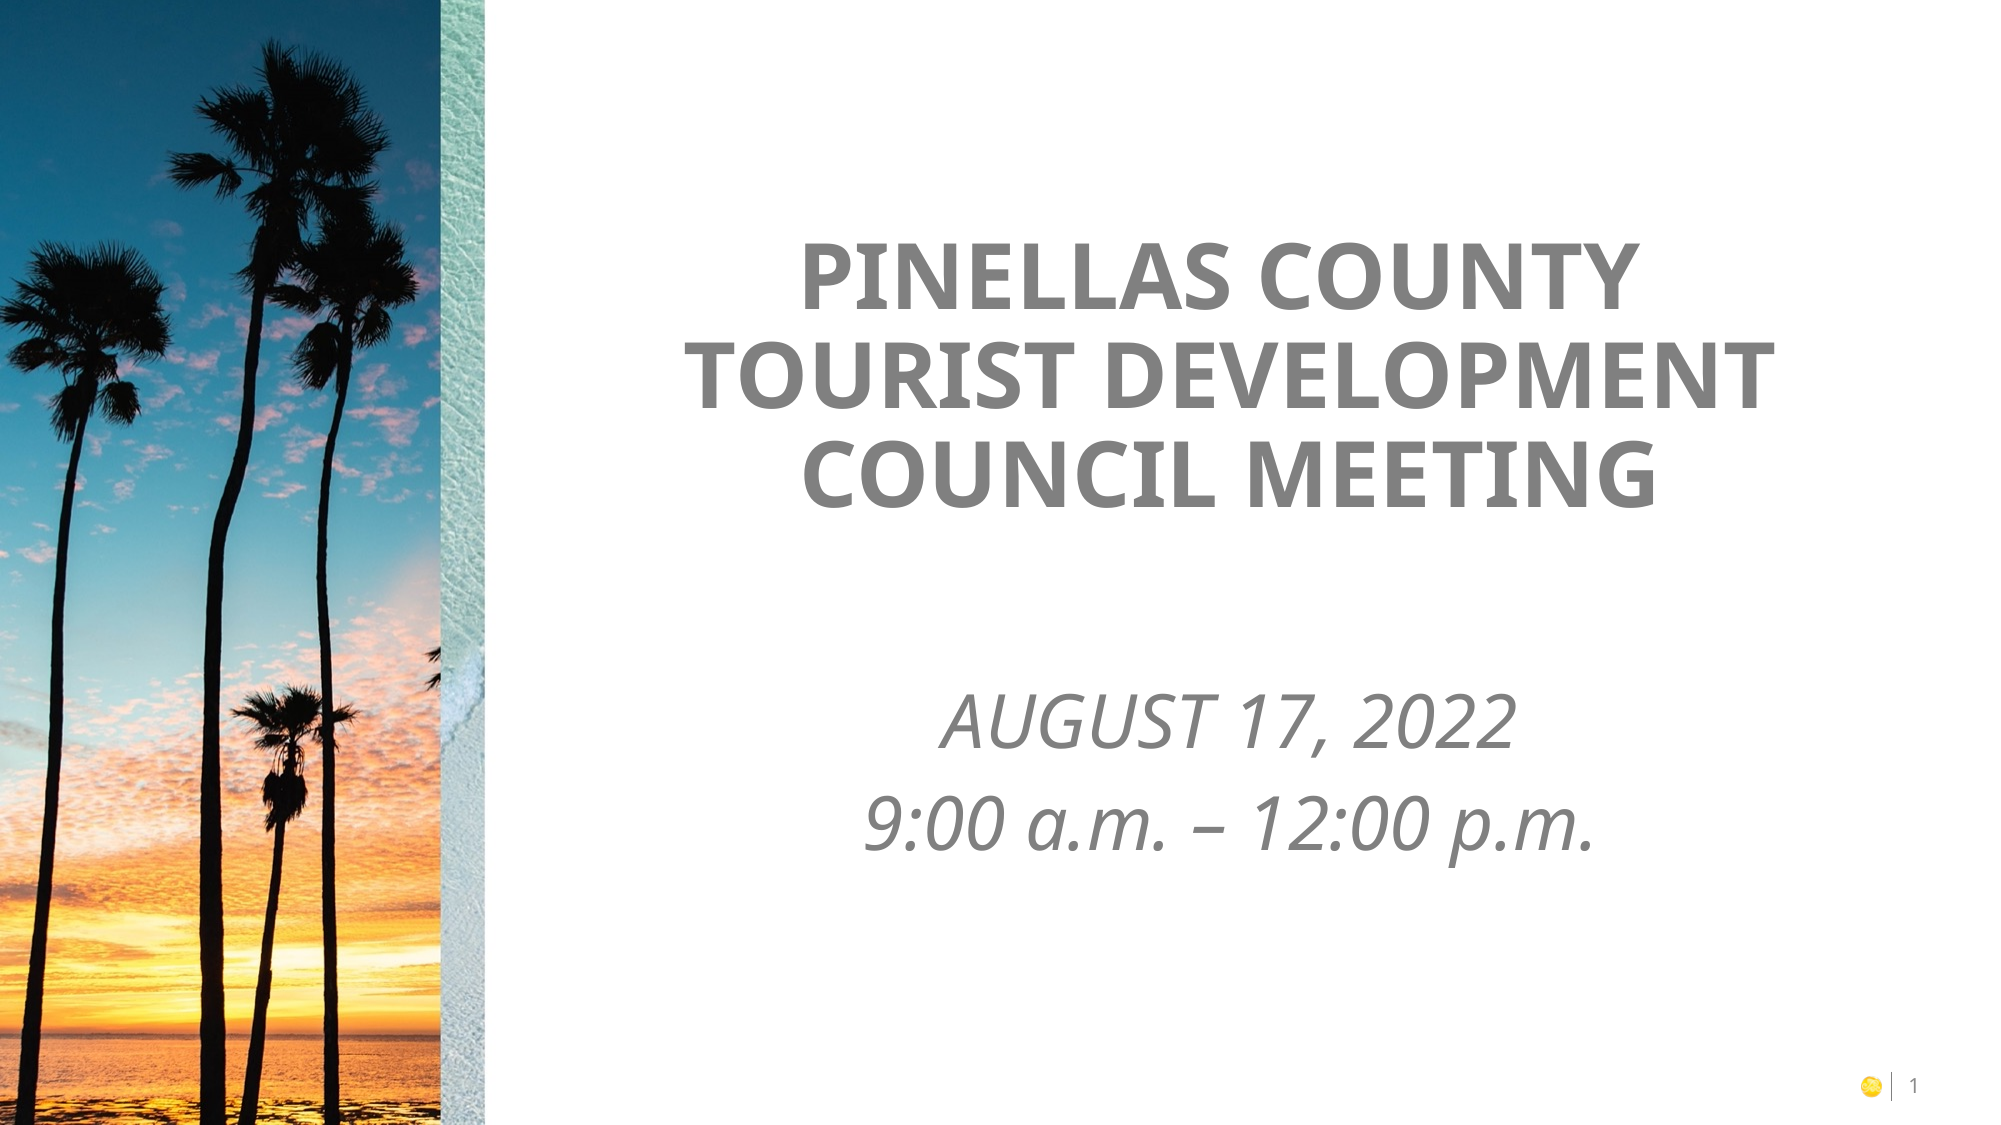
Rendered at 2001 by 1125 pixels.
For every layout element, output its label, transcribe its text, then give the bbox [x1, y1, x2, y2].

picture [0, 0, 2000, 1125]
slide_number 1 [1485, 1056, 1936, 1117]
list AUGUST 17, 2022 9:00 a.m. – 12:00 p.m. [526, 676, 1936, 1066]
title Pinellas county tourist development council meeting [526, 194, 1936, 563]
